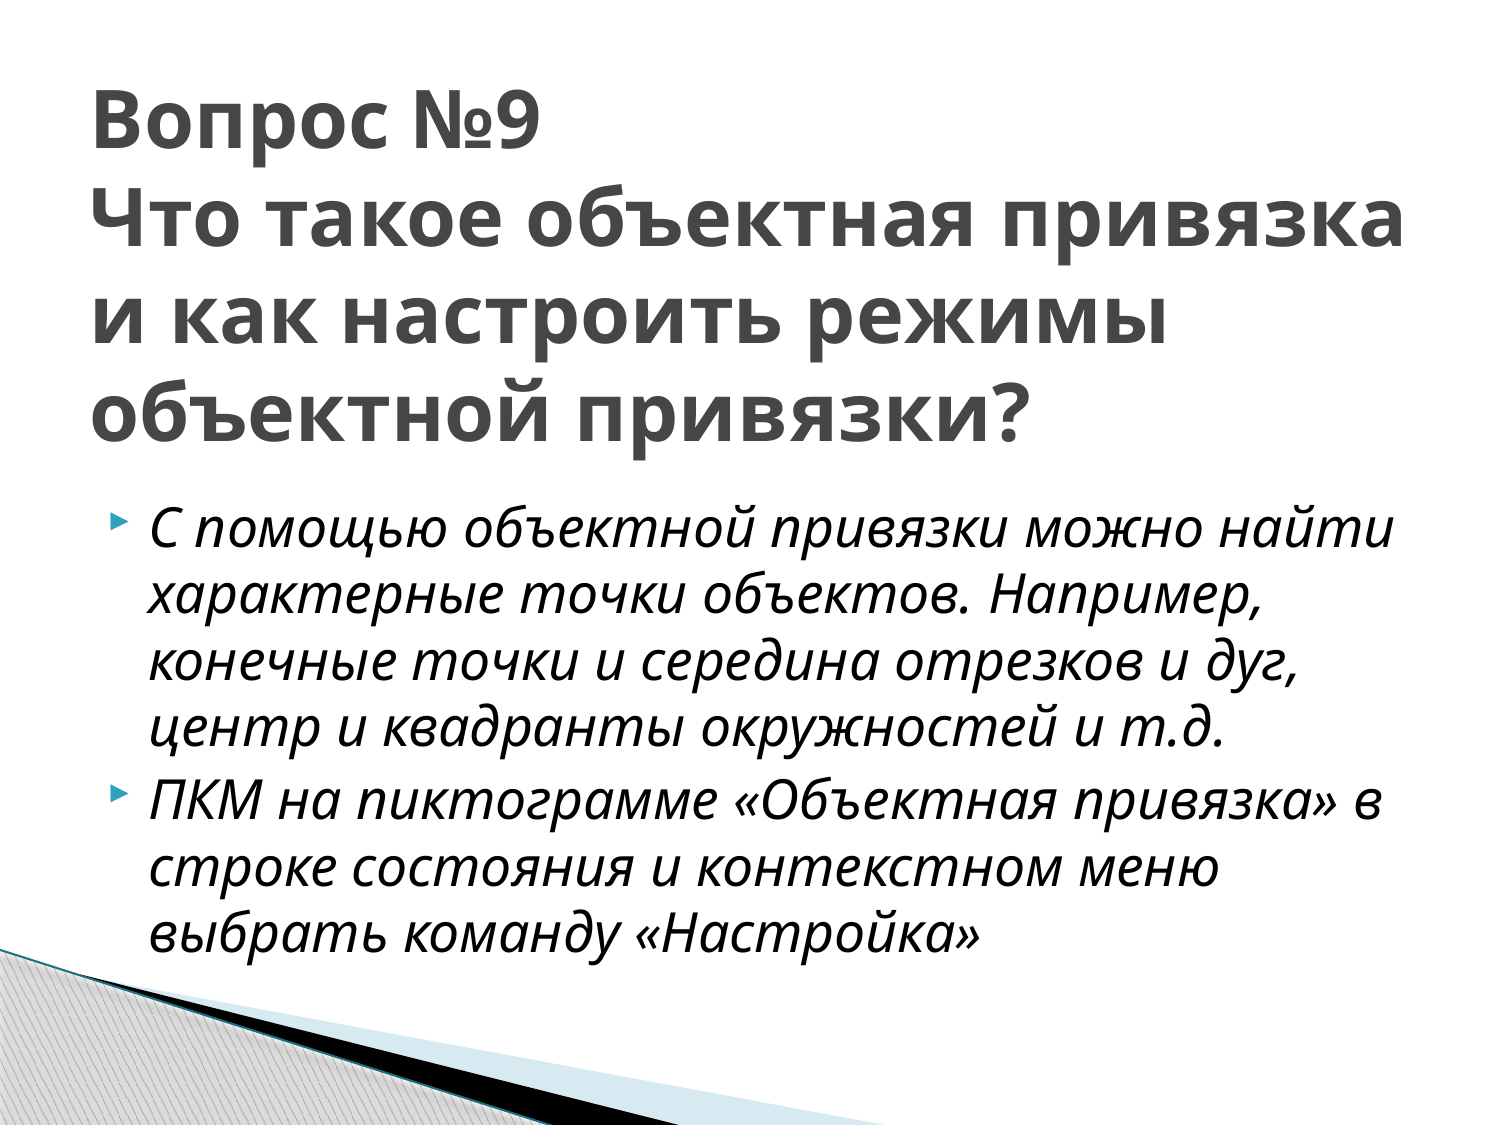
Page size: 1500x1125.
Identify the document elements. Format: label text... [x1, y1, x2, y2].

list С помощью объектной привязки можно найти характерные точки объектов. Например, конечные точки и середина отрезков и дуг, центр и квадранты окружностей и т.д. ПКМ на пиктограмме «Объектная привязка» в строке состояния и контекстном меню выбрать команду «Настройка» [75, 480, 1425, 988]
title Вопрос №9 Что такое объектная привязка и как настроить режимы объектной привязки? [75, 45, 1425, 480]
